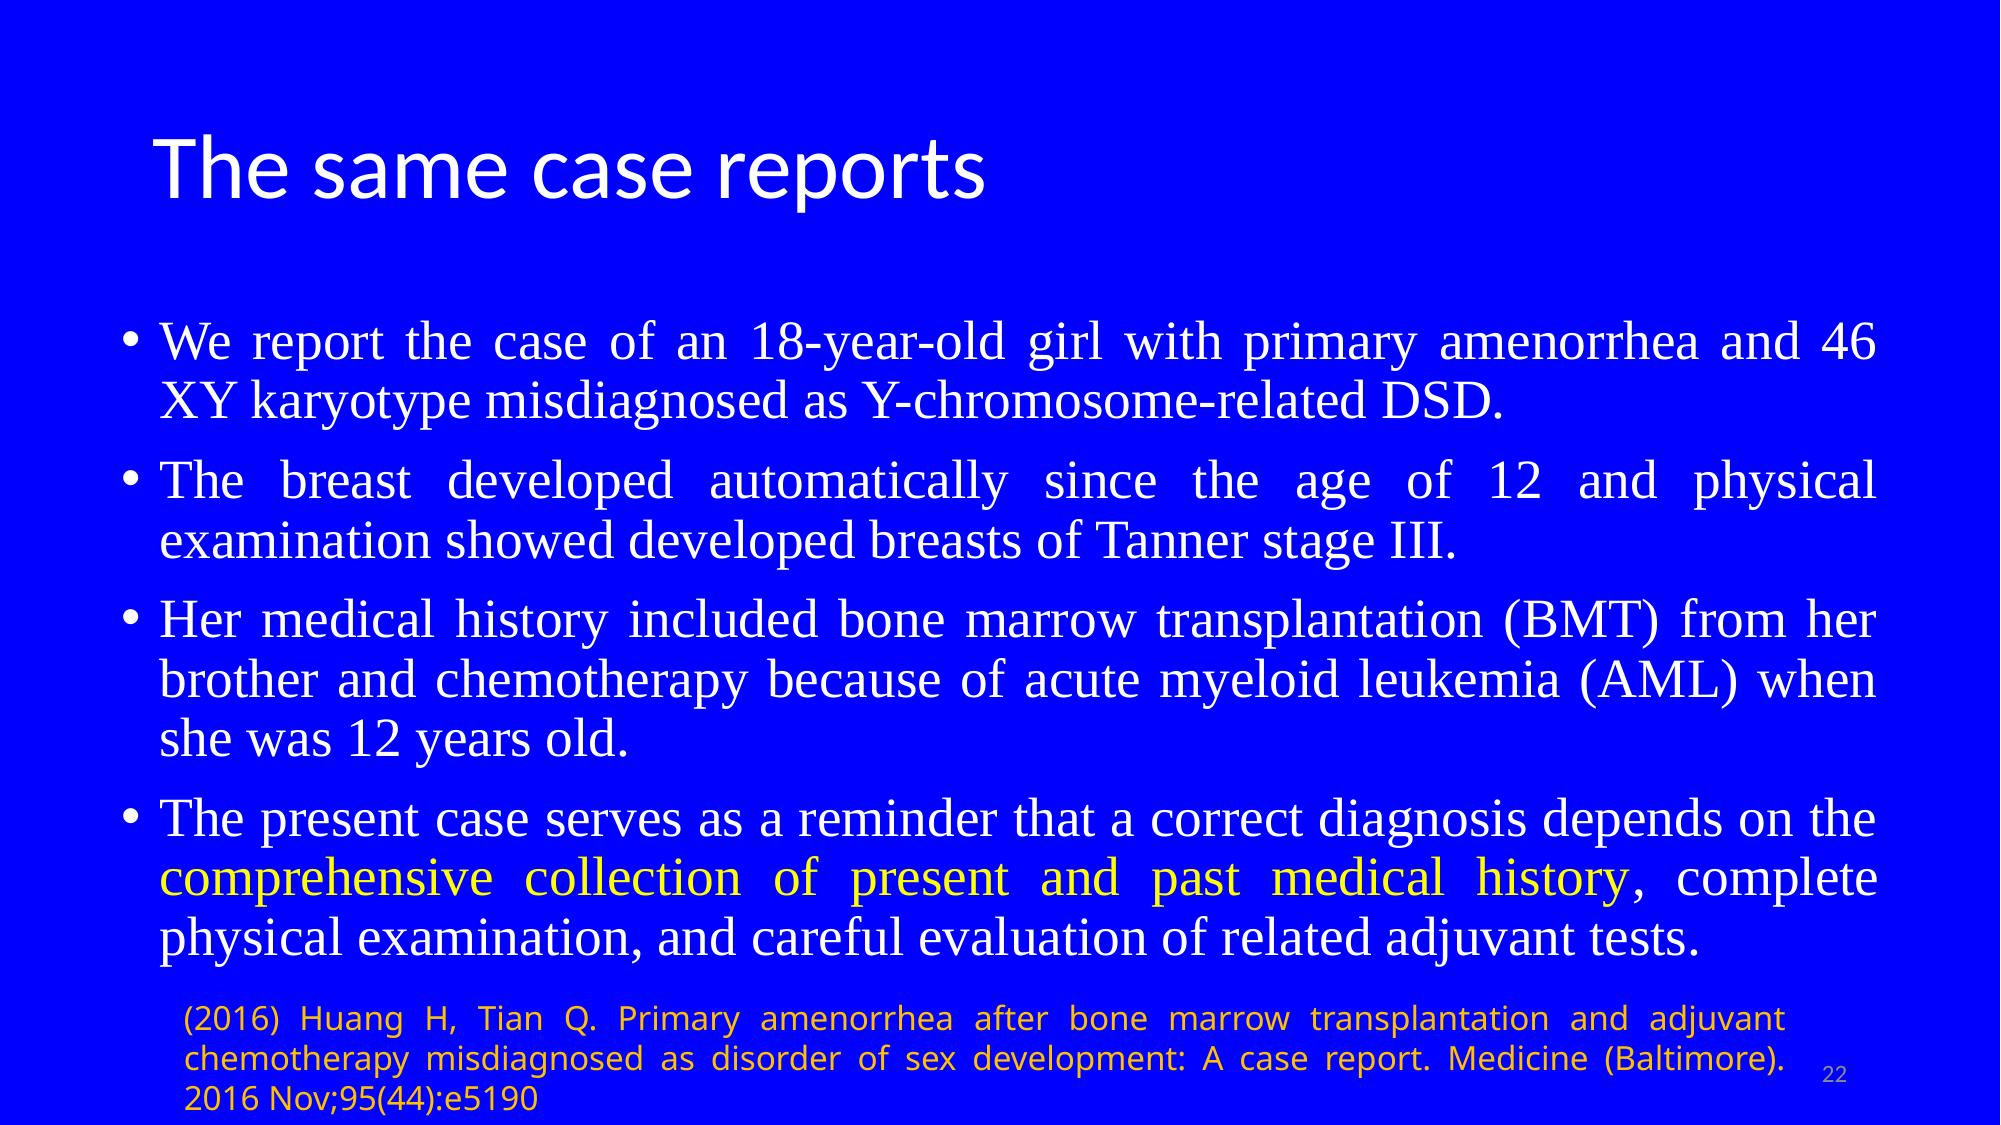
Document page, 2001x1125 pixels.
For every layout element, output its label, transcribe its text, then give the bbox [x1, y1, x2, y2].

list We report the case of an 18-year-old girl with primary amenorrhea and 46 XY karyotype misdiagnosed as Y-chromosome-related DSD. The breast developed automatically since the age of 12 and physical examination showed developed breasts of Tanner stage III. Her medical history included bone marrow transplantation (BMT) from her brother and chemotherapy because of acute myeloid leukemia (AML) when she was 12 years old. The present case serves as a reminder that a correct diagnosis depends on the comprehensive collection of present and past medical history, complete physical examination, and careful evaluation of related adjuvant tests. [106, 304, 1895, 985]
title The same case reports [137, 59, 1863, 278]
slide_number 22 [1803, 1042, 1863, 1103]
text_box (2016) Huang H, Tian Q. Primary amenorrhea after bone marrow transplantation and adjuvant chemotherapy misdiagnosed as disorder of sex development: A case report. Medicine (Baltimore). 2016 Nov;95(44):e5190 [168, 989, 1803, 1125]
